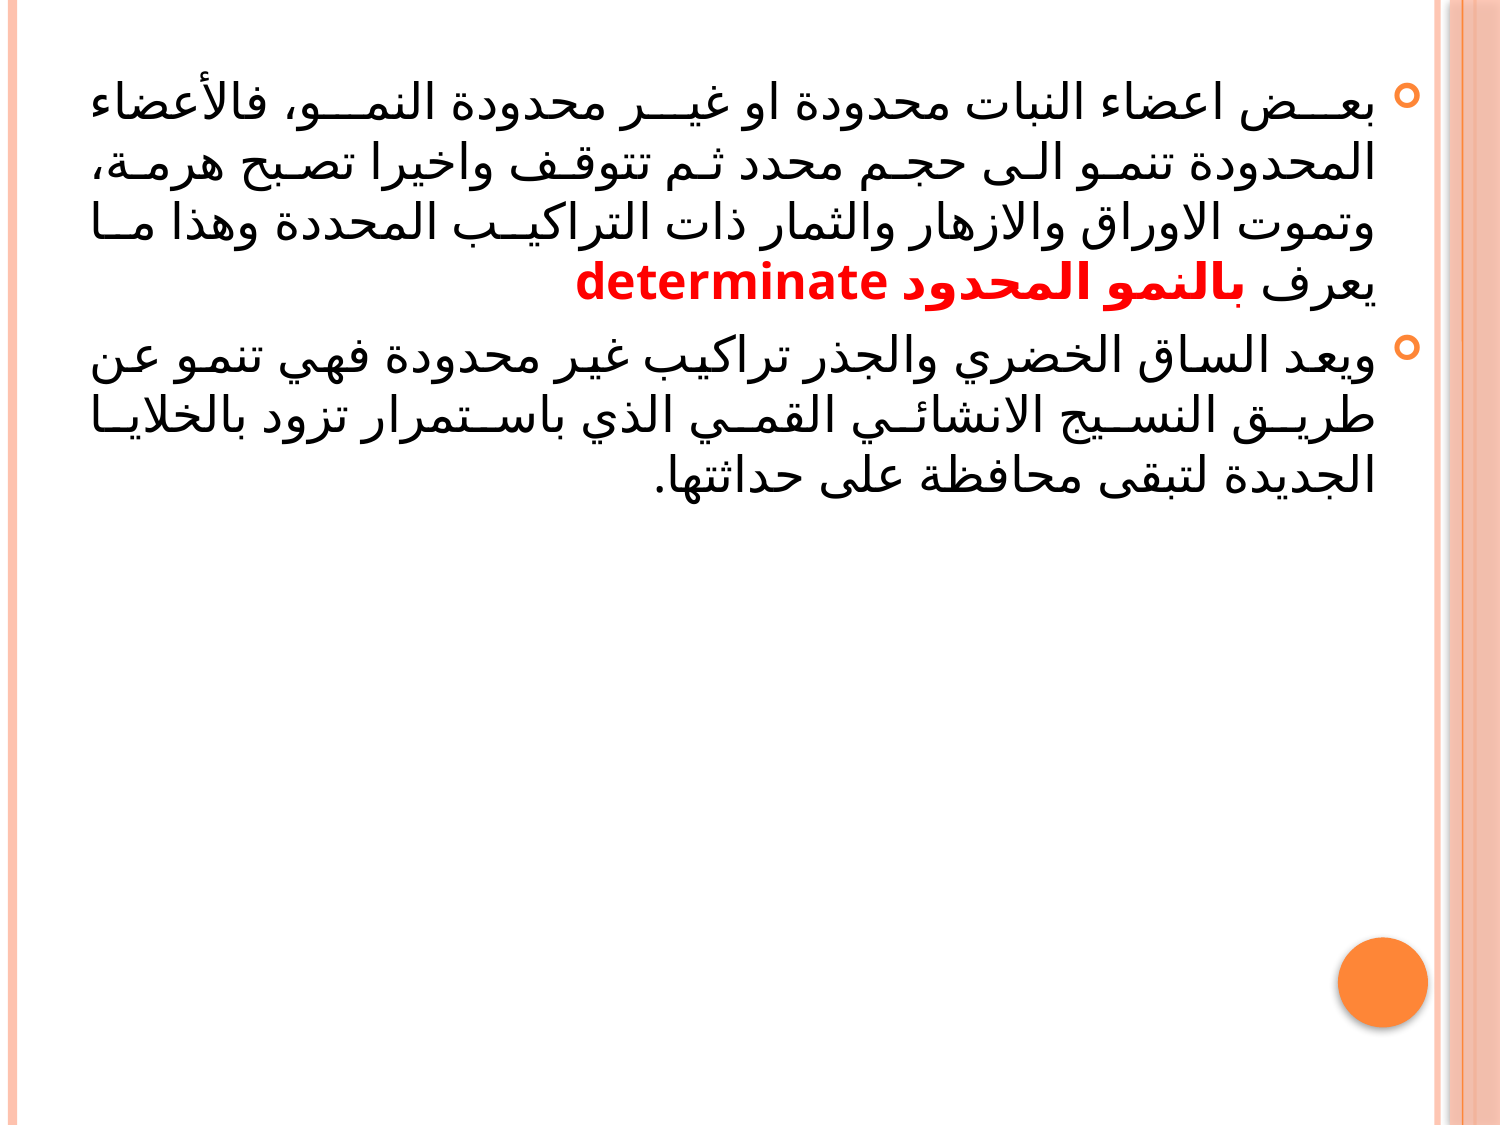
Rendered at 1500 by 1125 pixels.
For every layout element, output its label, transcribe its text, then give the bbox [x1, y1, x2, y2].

text_box بعض اعضاء النبات محدودة او غير محدودة النمو، فالأعضاء المحدودة تنمو الى حجم محدد ثم تتوقف واخيرا تصبح هرمة، وتموت الاوراق والازهار والثمار ذات التراكيب المحددة وهذا ما يعرف بالنمو المحدود determinate ويعد الساق الخضري والجذر تراكيب غير محدودة فهي تنمو عن طريق النسيج الانشائي القمي الذي باستمرار تزود بالخلايا الجديدة لتبقى محافظة على حداثتها. [74, 62, 1438, 1005]
